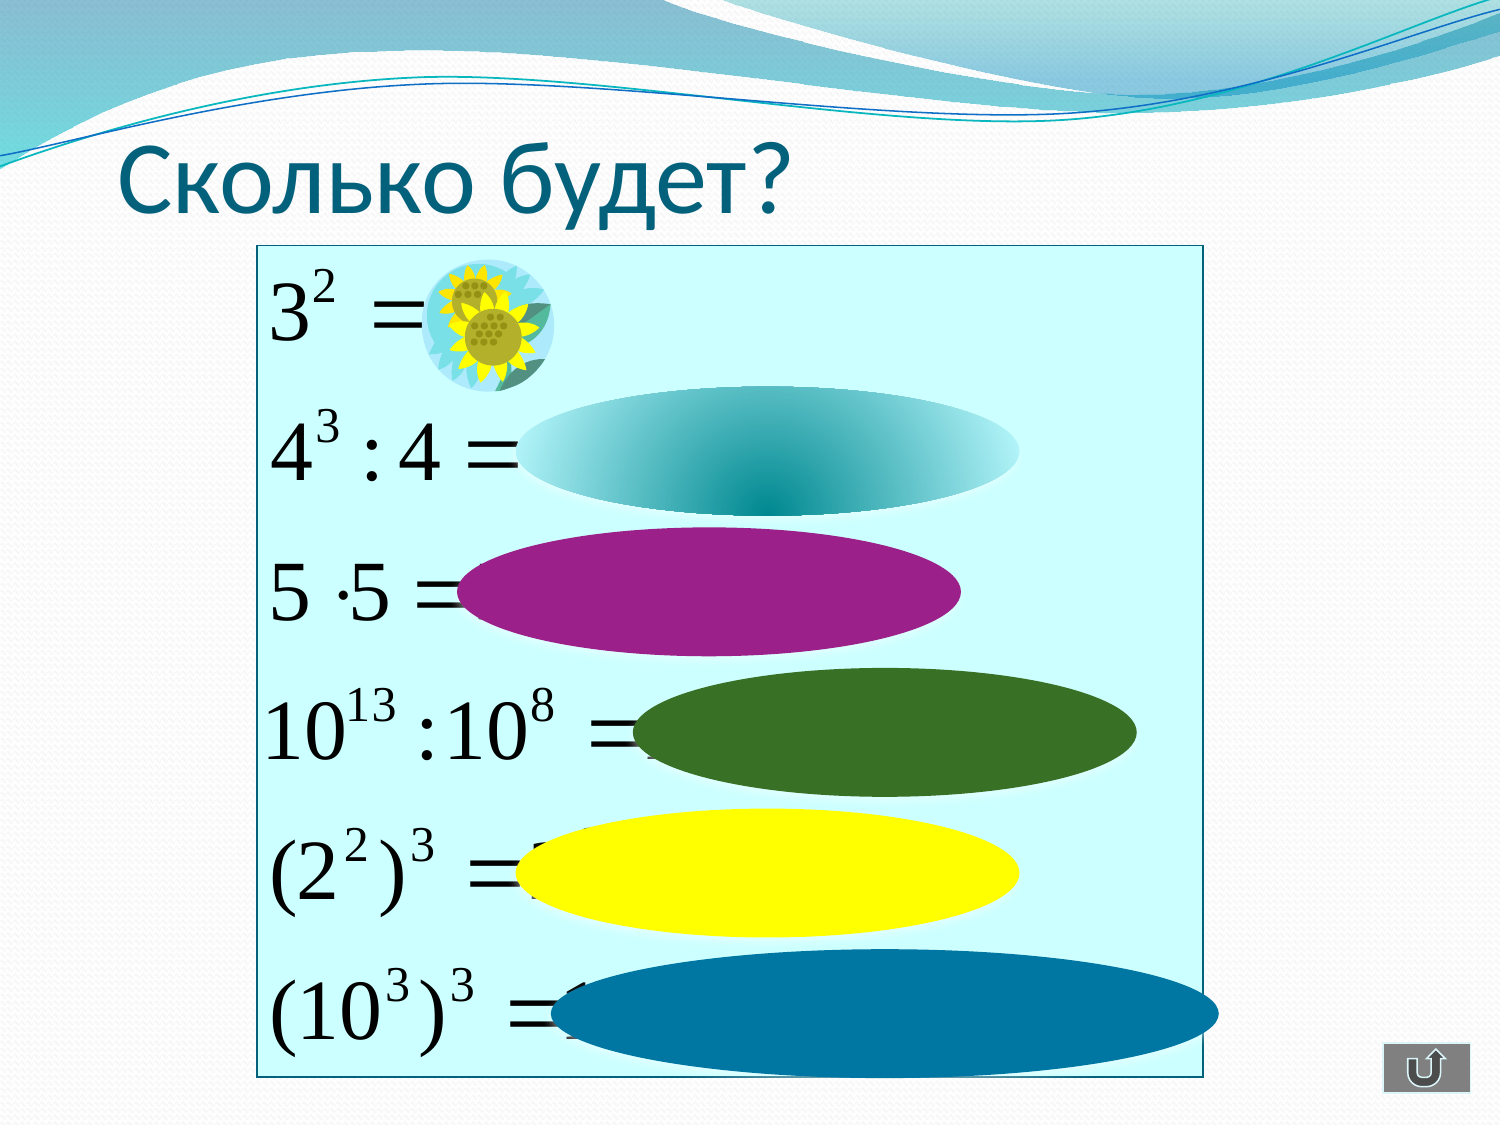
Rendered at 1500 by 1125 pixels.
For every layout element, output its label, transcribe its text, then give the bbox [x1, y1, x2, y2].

title Сколько будет? [117, 46, 1393, 235]
text_box [1208, 997, 1219, 1030]
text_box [257, 245, 1203, 1077]
text_box [1382, 1042, 1471, 1093]
picture [421, 257, 557, 394]
